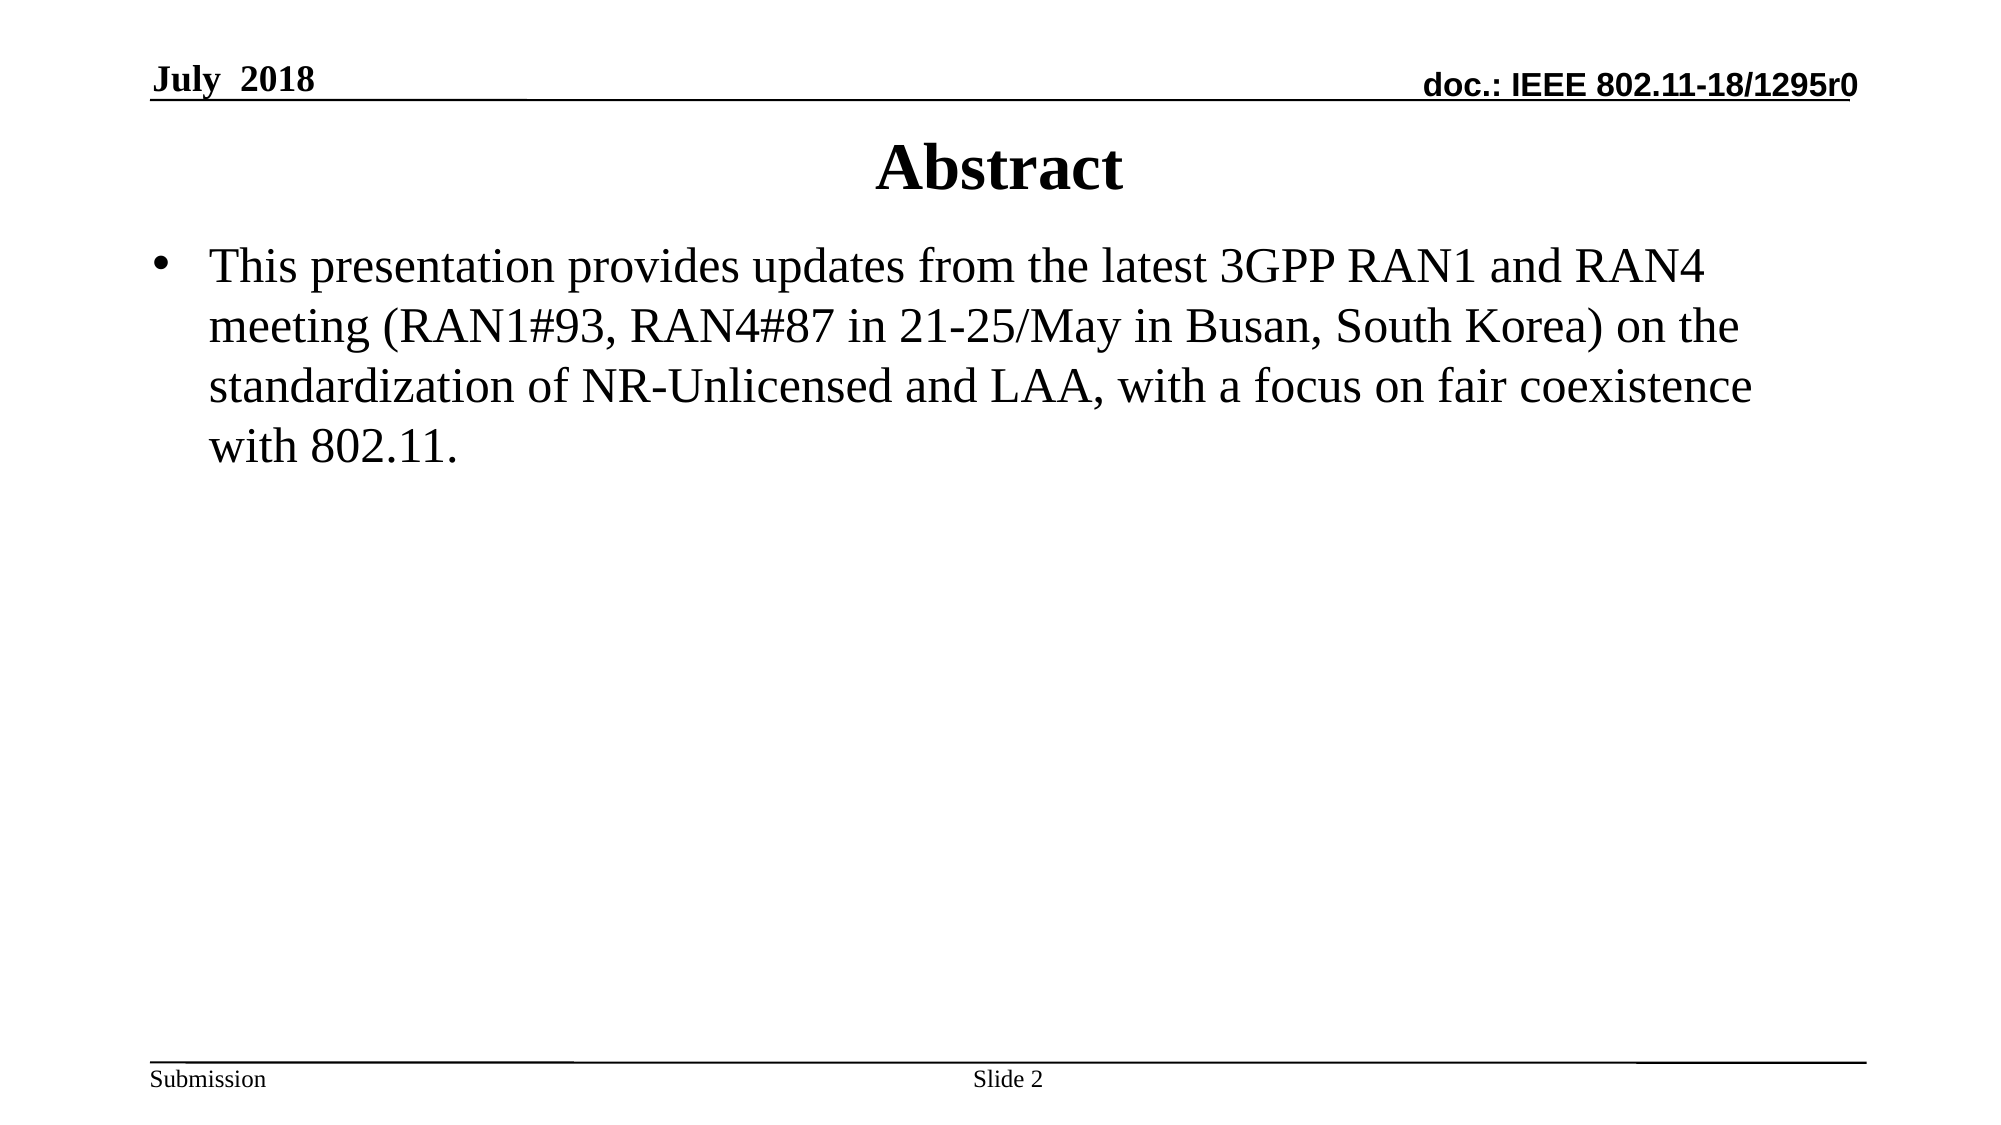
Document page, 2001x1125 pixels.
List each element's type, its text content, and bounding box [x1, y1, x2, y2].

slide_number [152, 54, 563, 100]
title Abstract [150, 112, 1850, 213]
slide_number Slide 2 [950, 1062, 1066, 1122]
list This presentation provides updates from the latest 3GPP RAN1 and RAN4 meeting (RAN1#93, RAN4#87 in 21-25/May in Busan, South Korea) on the standardization of NR-Unlicensed and LAA, with a focus on fair coexistence with 802.11. [137, 224, 1838, 900]
